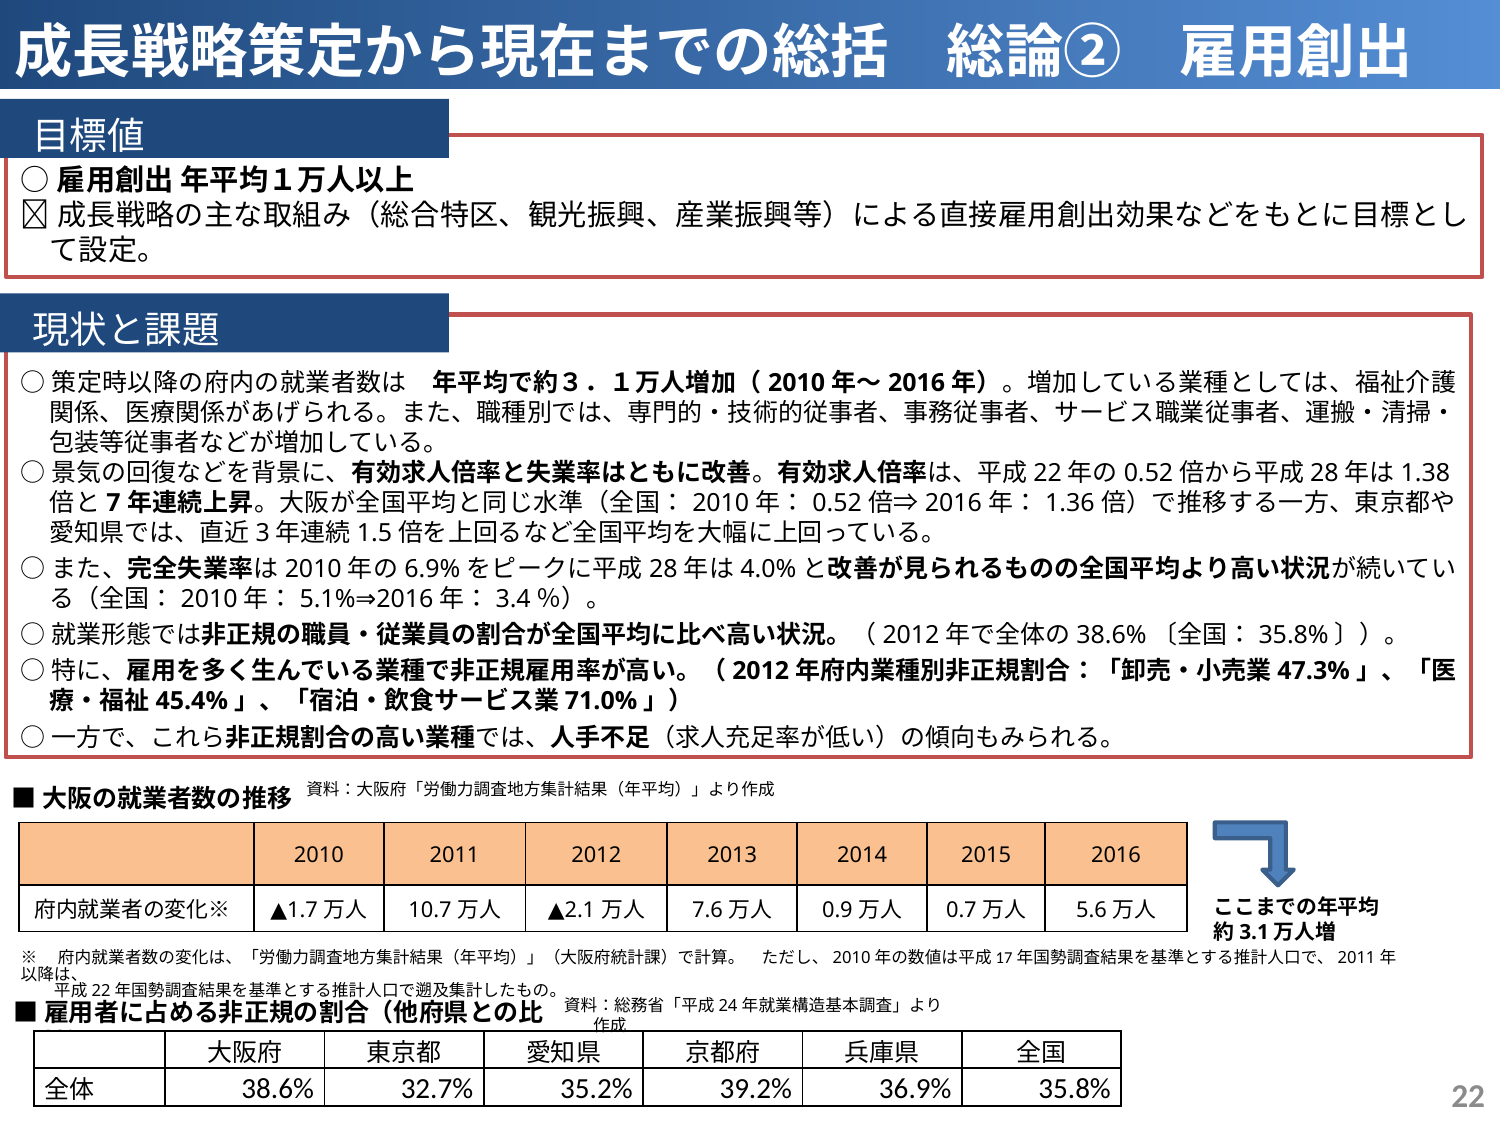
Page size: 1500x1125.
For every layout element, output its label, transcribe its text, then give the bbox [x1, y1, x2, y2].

table_cell ▲1.7万人 [255, 886, 383, 931]
table_header 東京都 [325, 1032, 483, 1067]
text_box ■大阪の就業者数の推移 [0, 774, 357, 820]
table_cell 0.7万人 [928, 886, 1044, 931]
slide_number 21 [1149, 1063, 1500, 1124]
table_cell 府内就業者の変化※ [20, 886, 253, 931]
text_box ここまでの年平均 約3.1万人増 [1198, 886, 1464, 952]
table_header 2012 [526, 823, 666, 884]
text_box ■雇用者に占める非正規の割合（他府県との比較） [0, 988, 549, 1064]
text_box ※ 府内就業者数の変化は、「労働力調査地方集計結果（年平均）」（大阪府統計課）で計算。 ただし、2010年の数値は平成17年国勢調査結果を基準とする推計人口で、2011年以降は、 平成22年国勢調査結果を基準とする推計人口で遡及集計したもの。 [5, 942, 1412, 1008]
table_header 2016 [1046, 823, 1186, 884]
text_box 資料：総務省「平成24年就業構造基本調査」より作成 [549, 987, 963, 1043]
table_header 全国 [963, 1032, 1120, 1067]
table_header 2010 [255, 823, 383, 884]
table_cell 35.8% [963, 1069, 1120, 1105]
table_cell 0.9万人 [798, 886, 926, 931]
table_cell 10.7万人 [385, 886, 525, 931]
table_cell 39.2% [644, 1069, 802, 1105]
table_header [35, 1032, 164, 1067]
table_header 2015 [928, 823, 1044, 884]
table_header 2014 [798, 823, 926, 884]
table_header 京都府 [644, 1043, 802, 1067]
table_cell 32.7% [325, 1069, 483, 1105]
table_cell 7.6万人 [668, 886, 796, 931]
table_header 愛知県 [485, 1032, 642, 1067]
text_box 資料：大阪府「労働力調査地方集計結果（年平均）」より作成 [291, 774, 821, 807]
table_cell 全体 [35, 1069, 164, 1105]
text_box [1212, 820, 1296, 888]
text_box 成長戦略策定から現在までの総括 総論② 雇用創出 [0, 0, 1500, 91]
text_box ○雇用創出 年平均１万人以上 成長戦略の主な取組み（総合特区、観光振興、産業振興等）による直接雇用創出効果などをもとに目標として設定。 [4, 133, 1484, 279]
table_cell ▲2.1万人 [526, 886, 666, 931]
table_cell 36.9% [803, 1069, 961, 1105]
table_header 兵庫県 [803, 1043, 961, 1067]
table_cell 35.2% [485, 1069, 642, 1105]
table_header 2011 [385, 823, 525, 884]
table_header [20, 823, 253, 884]
text_box ○策定時以降の府内の就業者数は 年平均で約３．１万人増加（2010年～2016年）。増加している業種としては、福祉介護関係、医療関係があげられる。また、職種別では、専門的・技術的従事者、事務従事者、サービス職業従事者、運搬・清掃・包装等従事者などが増加している。 ○景気の回復などを背景に、有効求人倍率と失業率はともに改善。有効求人倍率は、平成22年の0.52倍から平成28年は1.38倍と7年連続上昇。大阪が全国平均と同じ水準（全国：2010年：0.52倍⇒2016年：1.36倍）で推移する一方、東京都や愛知県では、直近3年連続1.5倍を上回るなど全国平均を大幅に上回っている。 ○また、完全失業率は2010年の6.9%をピークに平成28年は4.0%と改善が見られるものの全国平均より高い状況が続いている（全国：2010年：5.1%⇒2016年：3.4％）。 ○就業形態では非正規の職員・従業員の割合が全国平均に比べ高い状況。（2012年で全体の38.6%〔全国：35.8%〕）。 ○特に、雇用を多く生んでいる業種で非正規雇用率が高い。（2012年府内業種別非正規割合：「卸売・小売業47.3%」、「医療・福祉45.4%」、「宿泊・飲食サービス業71.0%」） ○一方で、これら非正規割合の高い業種では、人手不足（求人充足率が低い）の傾向もみられる。 [4, 312, 1473, 759]
table_header 大阪府 [166, 1032, 324, 1067]
text_box 現状と課題 [0, 291, 451, 354]
table_cell 38.6% [166, 1069, 324, 1105]
table_header 2013 [668, 823, 796, 884]
table_cell 5.6万人 [1046, 886, 1186, 931]
text_box 目標値 [0, 97, 451, 160]
